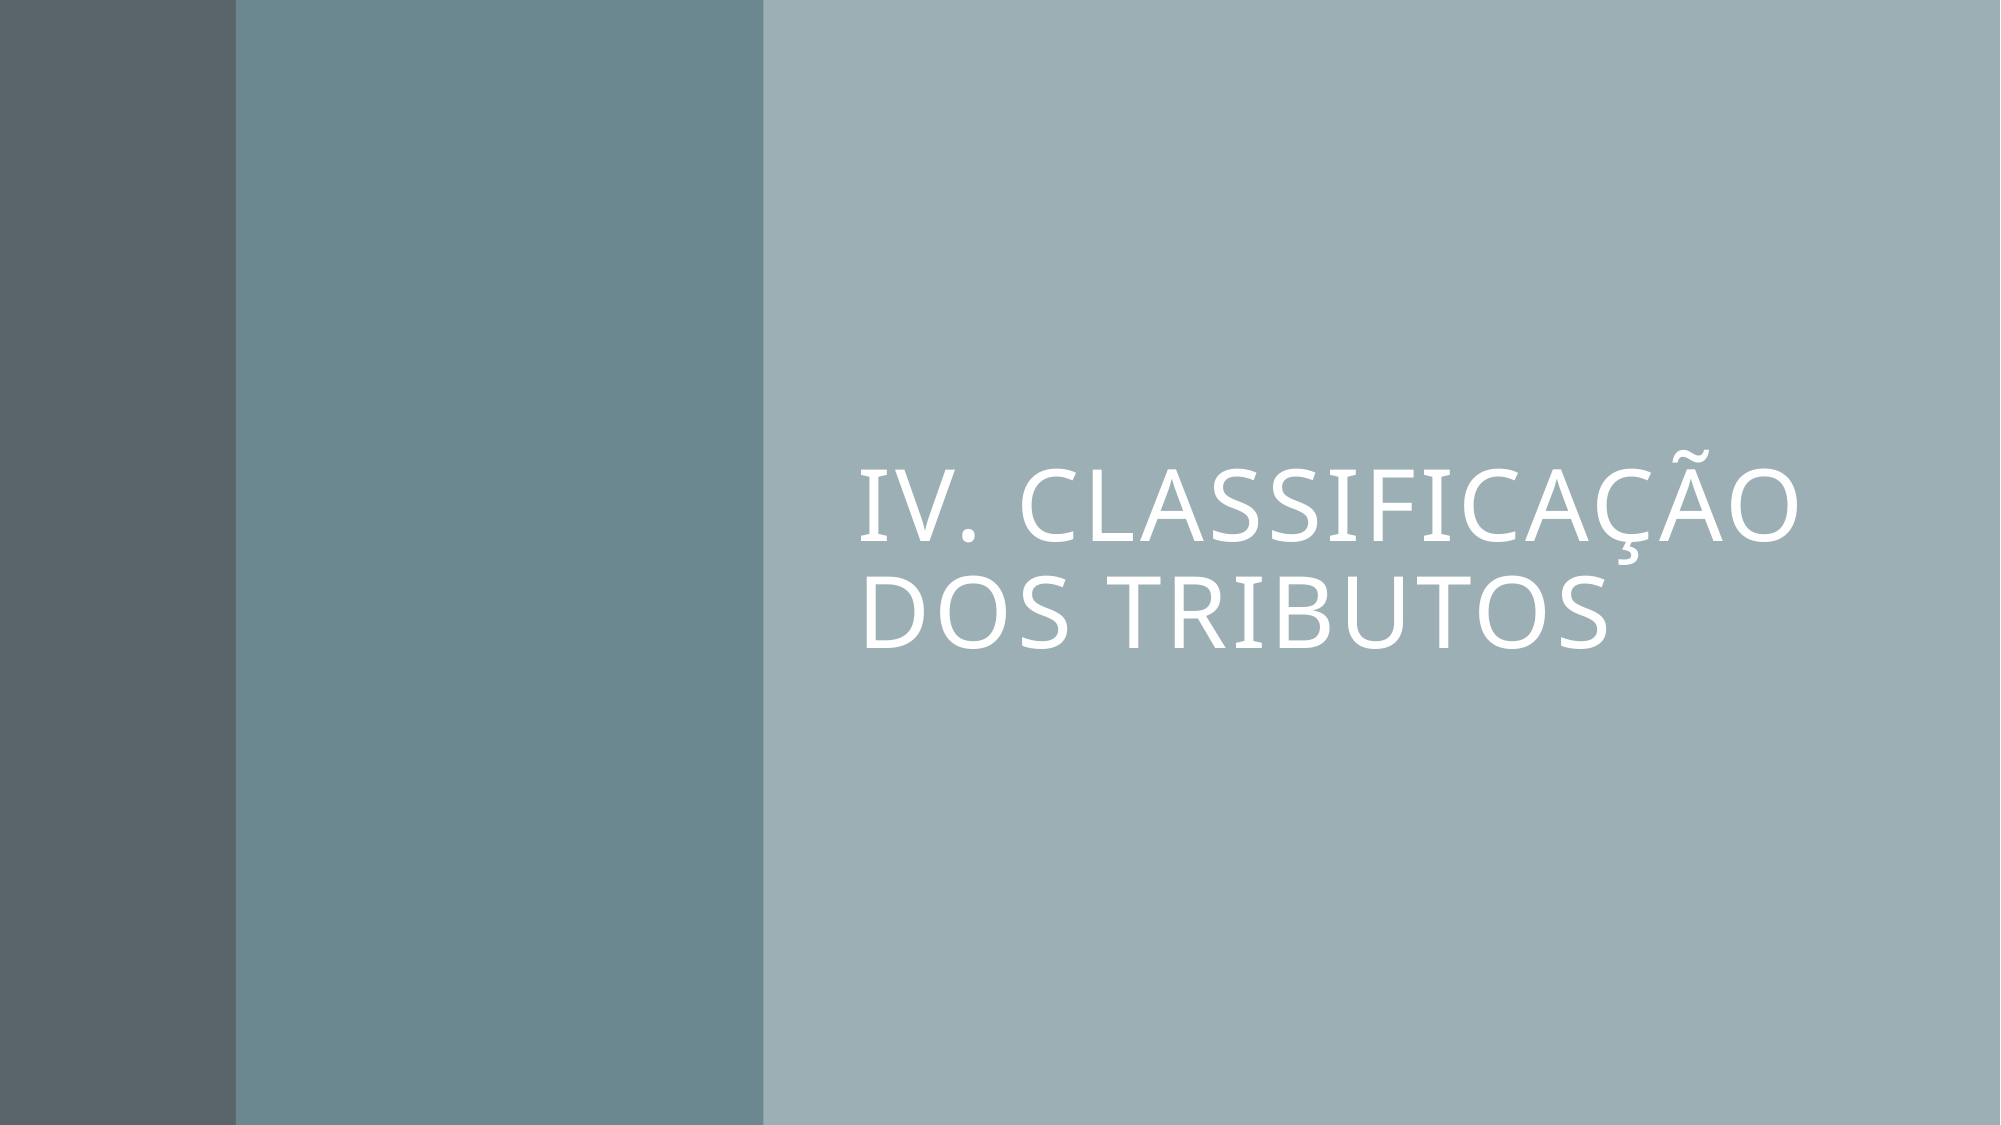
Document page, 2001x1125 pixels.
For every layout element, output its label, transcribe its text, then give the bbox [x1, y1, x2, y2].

text_box [235, 0, 764, 1125]
text_box [0, 0, 235, 1125]
text_box IV. CLASSIFICAÇÃO DOS TRIBUTOS [799, 162, 1868, 963]
